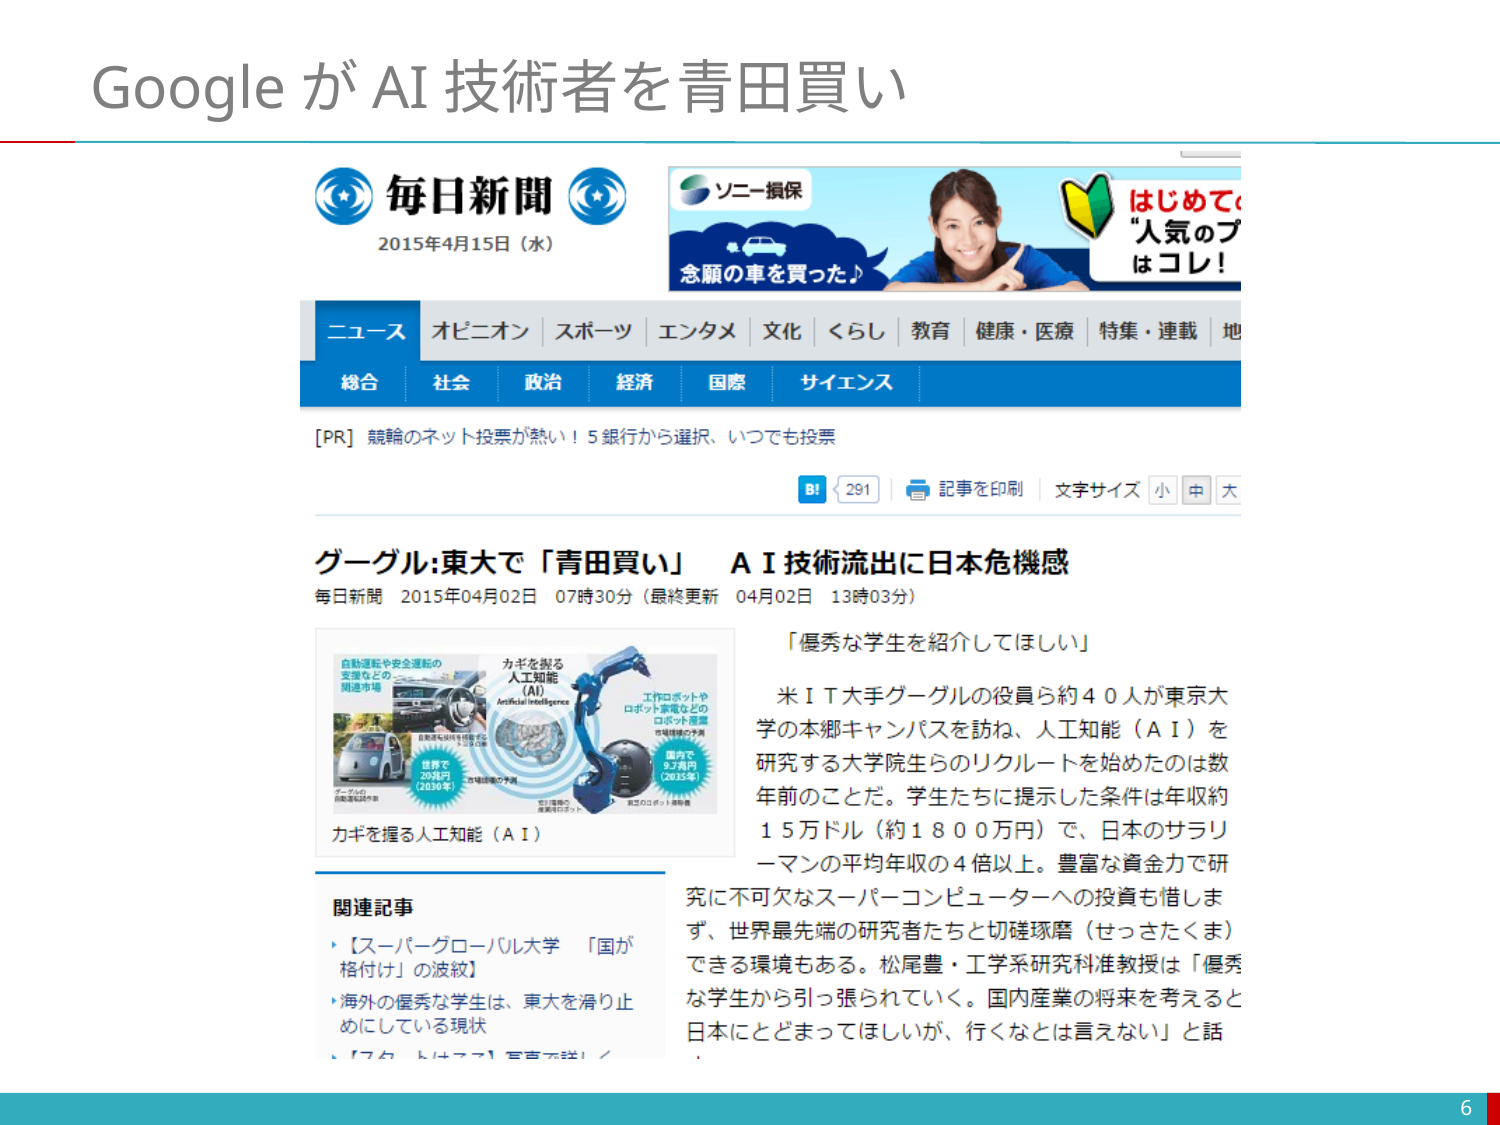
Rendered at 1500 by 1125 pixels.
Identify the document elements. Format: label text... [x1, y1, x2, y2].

picture [300, 151, 1241, 1060]
slide_number 6 [1137, 1091, 1488, 1125]
title GoogleがAI技術者を青田買い [75, 51, 1500, 120]
